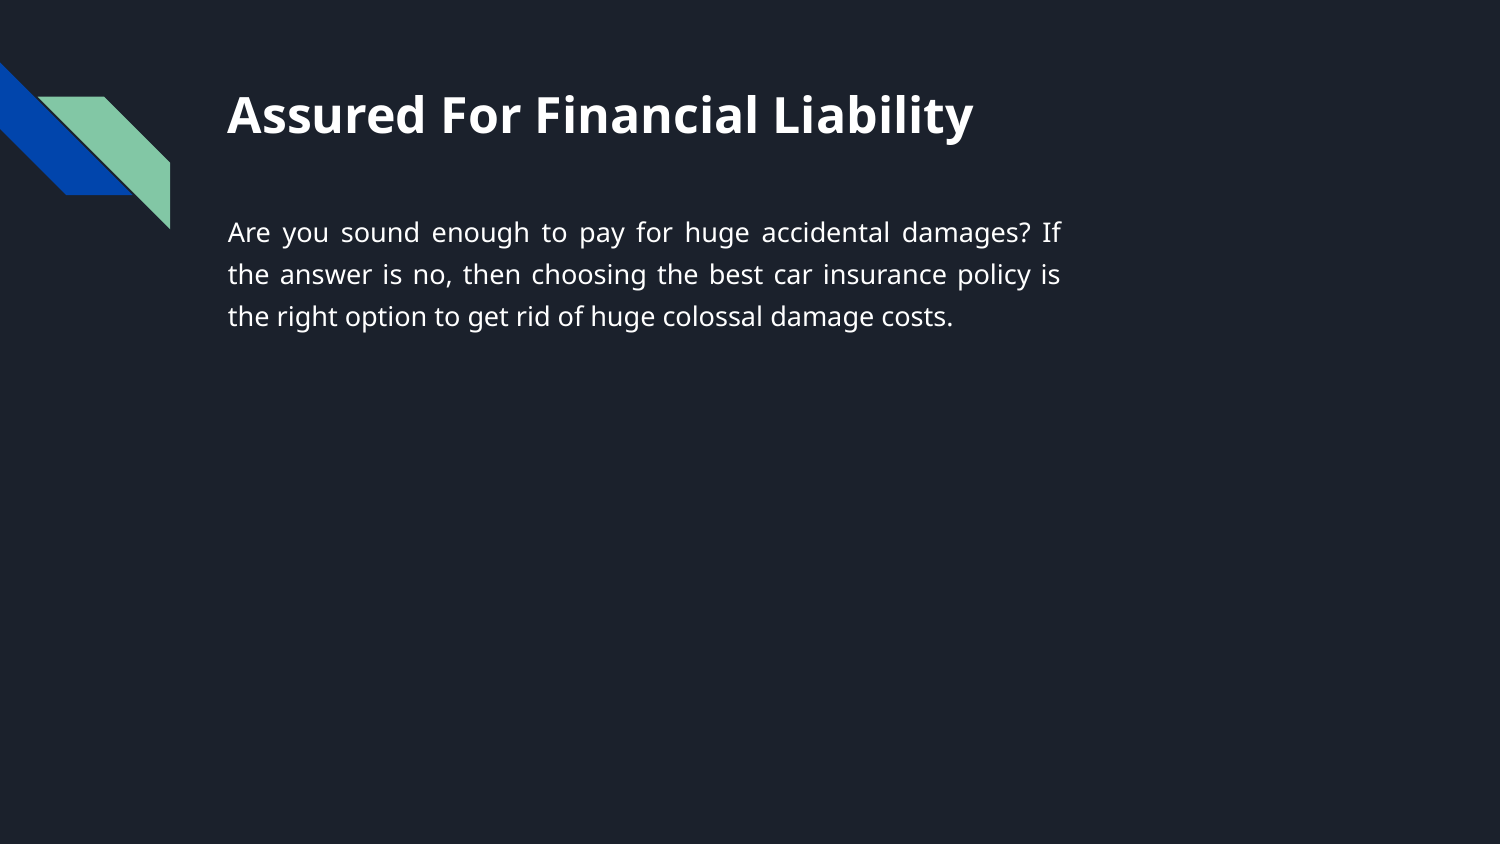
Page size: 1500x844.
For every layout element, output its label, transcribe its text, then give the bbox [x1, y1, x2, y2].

list Are you sound enough to pay for huge accidental damages? If the answer is no, then choosing the best car insurance policy is the right option to get rid of huge colossal damage costs. [212, 192, 1076, 371]
title Assured For Financial Liability [212, 64, 1368, 215]
